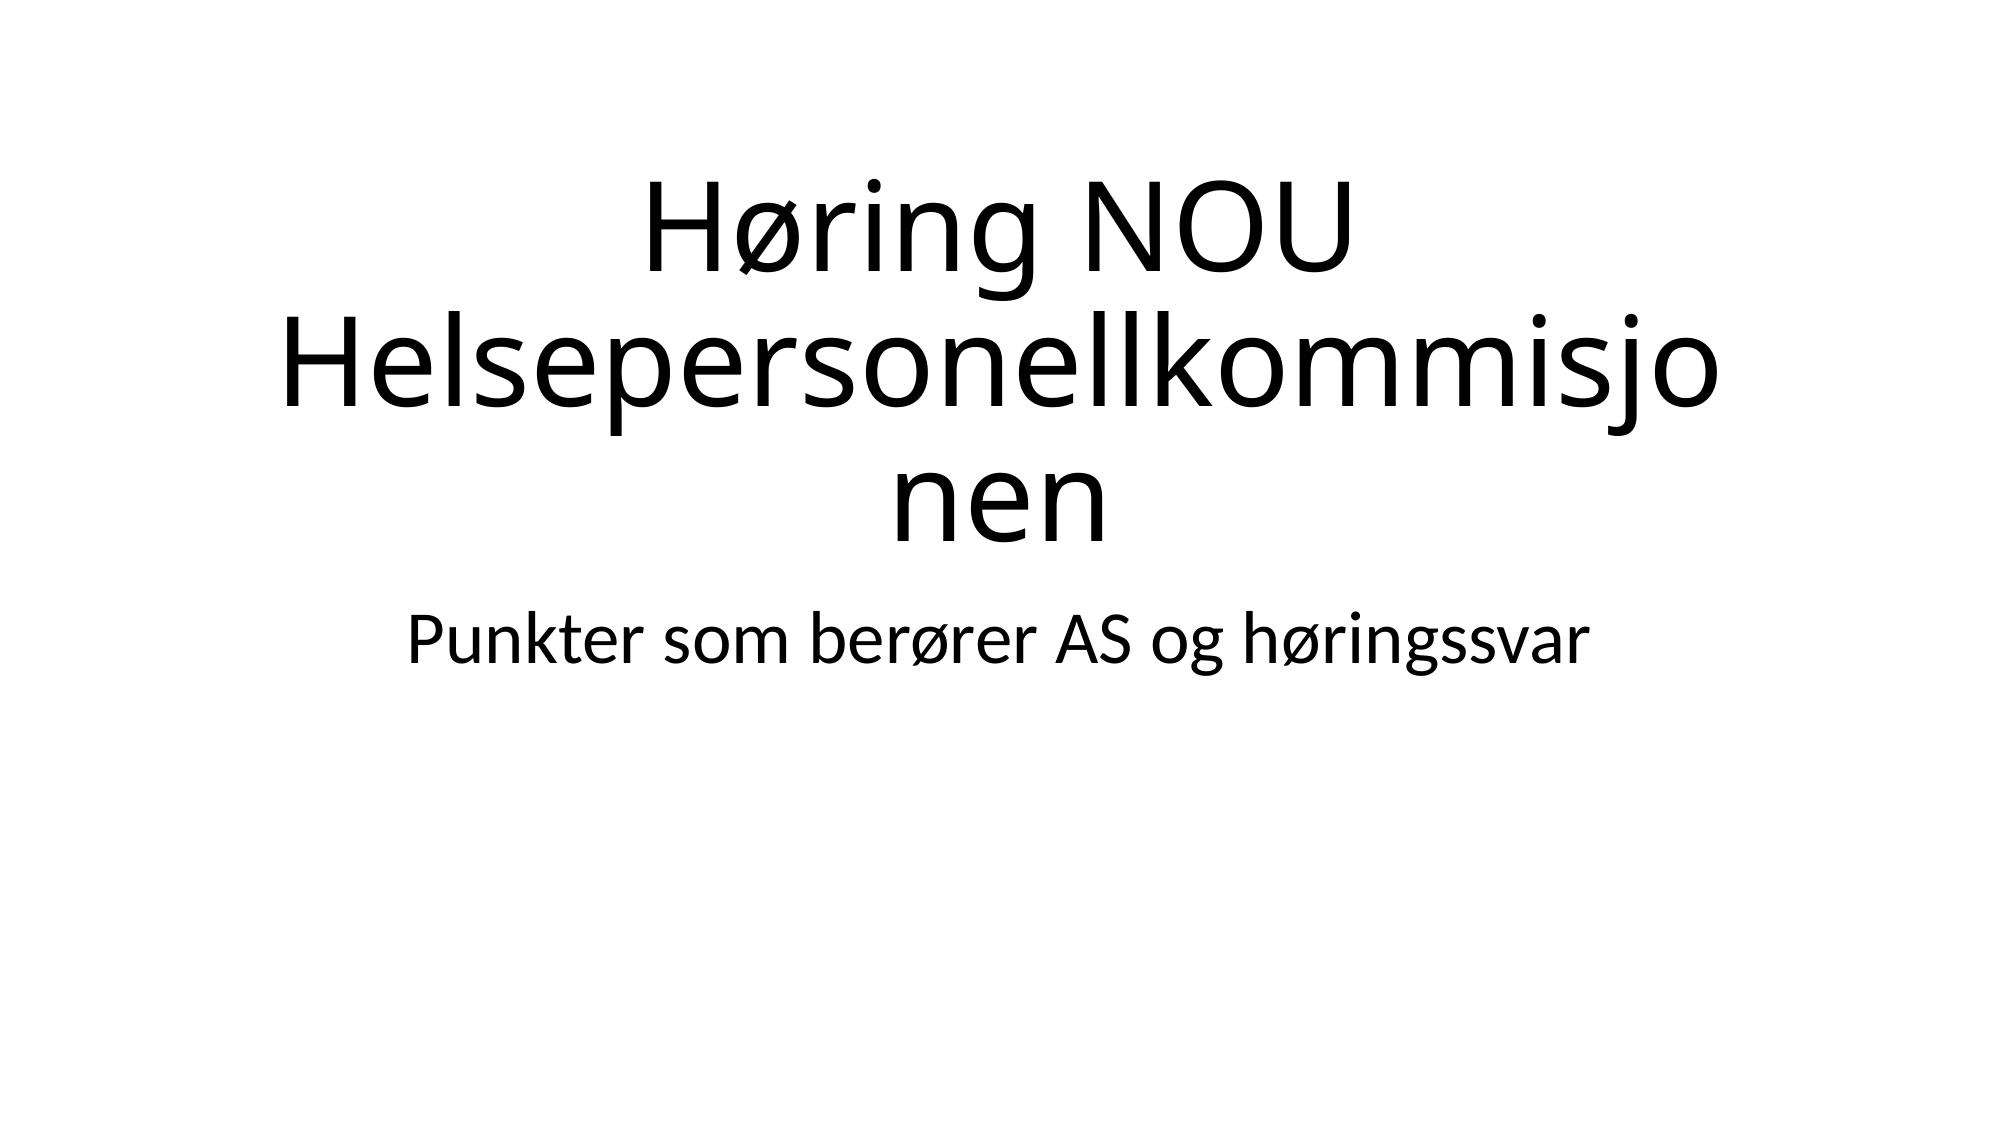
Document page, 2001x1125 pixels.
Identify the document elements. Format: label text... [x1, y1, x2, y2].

title Høring NOU Helsepersonellkommisjonen [249, 184, 1750, 576]
subtitle Punkter som berører AS og høringssvar [249, 590, 1750, 863]
